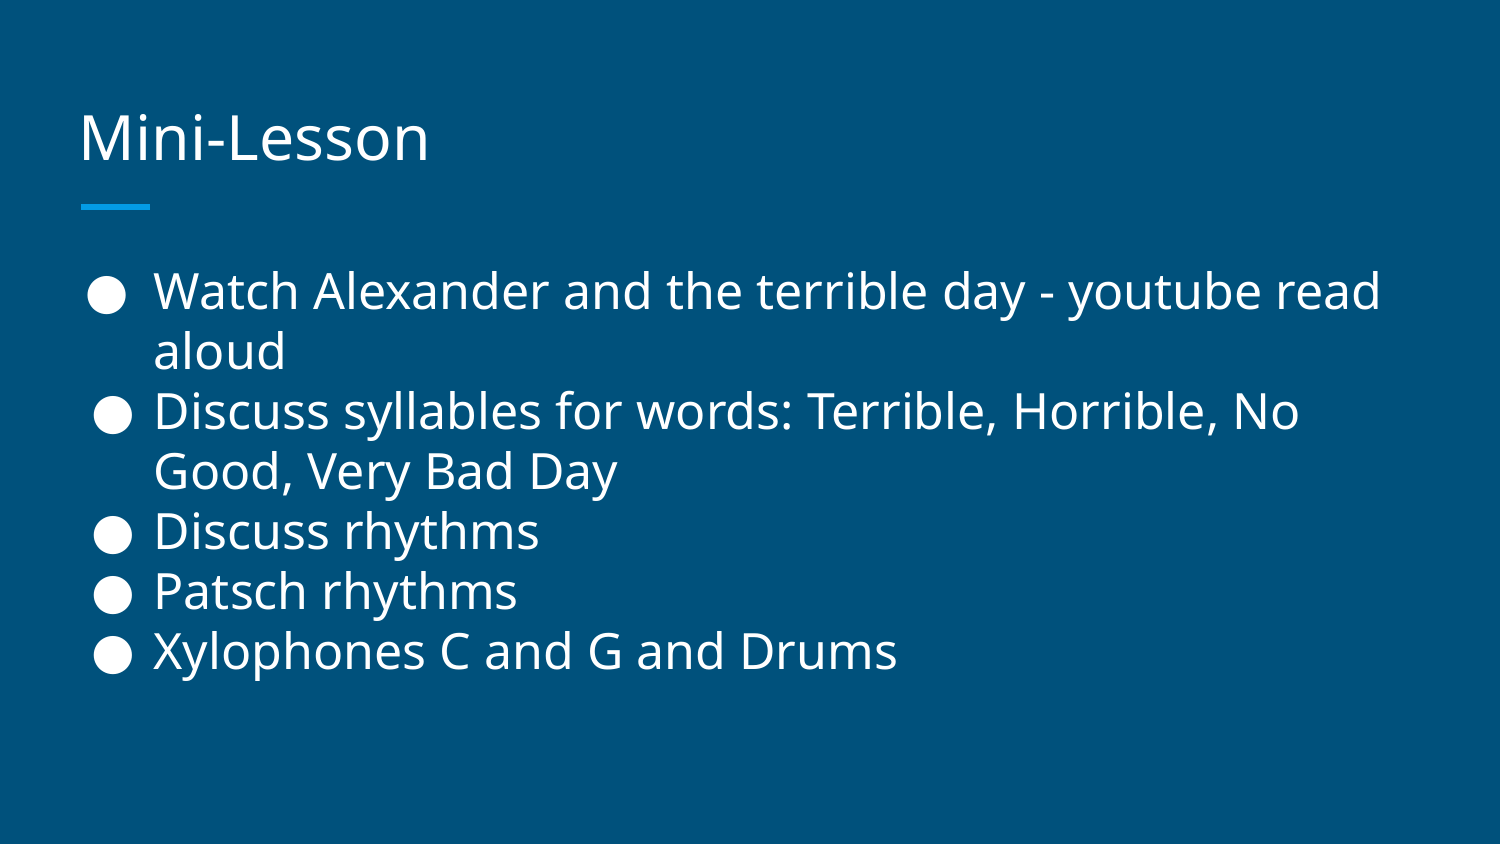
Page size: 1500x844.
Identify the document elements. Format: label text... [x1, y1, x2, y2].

title Mini-Lesson [63, 75, 1437, 188]
list Watch Alexander and the terrible day - youtube read aloud Discuss syllables for words: Terrible, Horrible, No Good, Very Bad Day Discuss rhythms Patsch rhythms Xylophones C and G and Drums [63, 244, 1437, 806]
